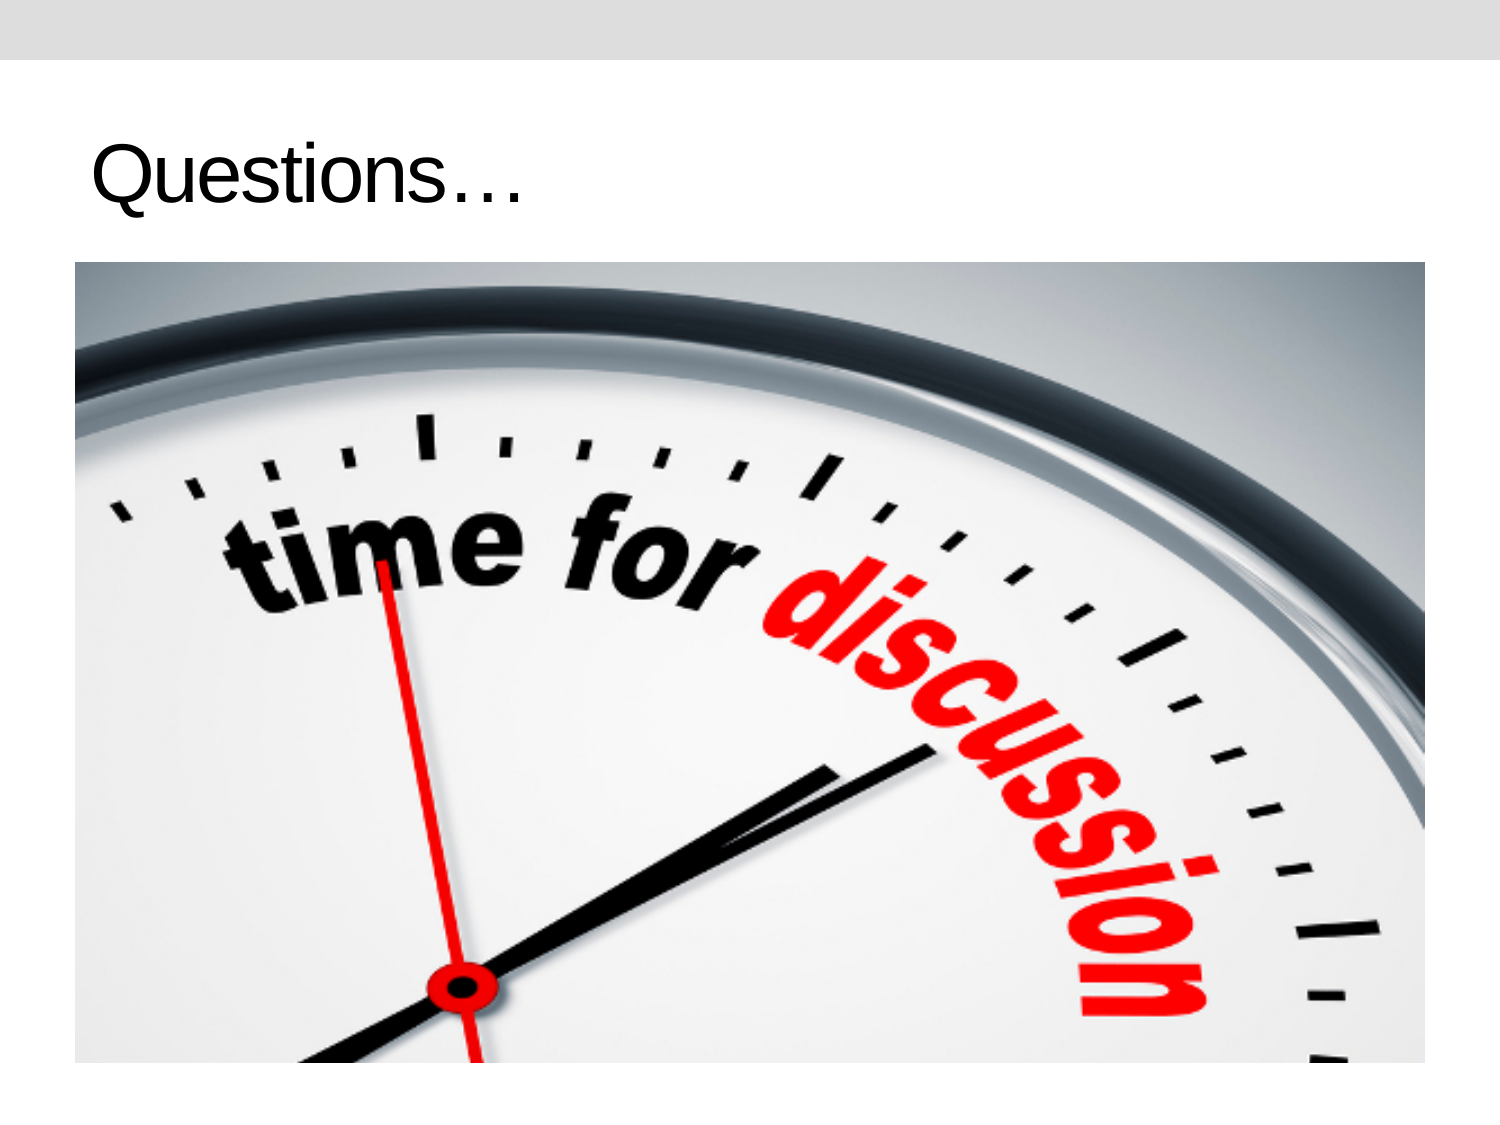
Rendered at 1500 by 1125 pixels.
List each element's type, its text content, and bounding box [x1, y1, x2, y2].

title Questions… [75, 87, 1425, 250]
picture [74, 262, 1426, 1063]
